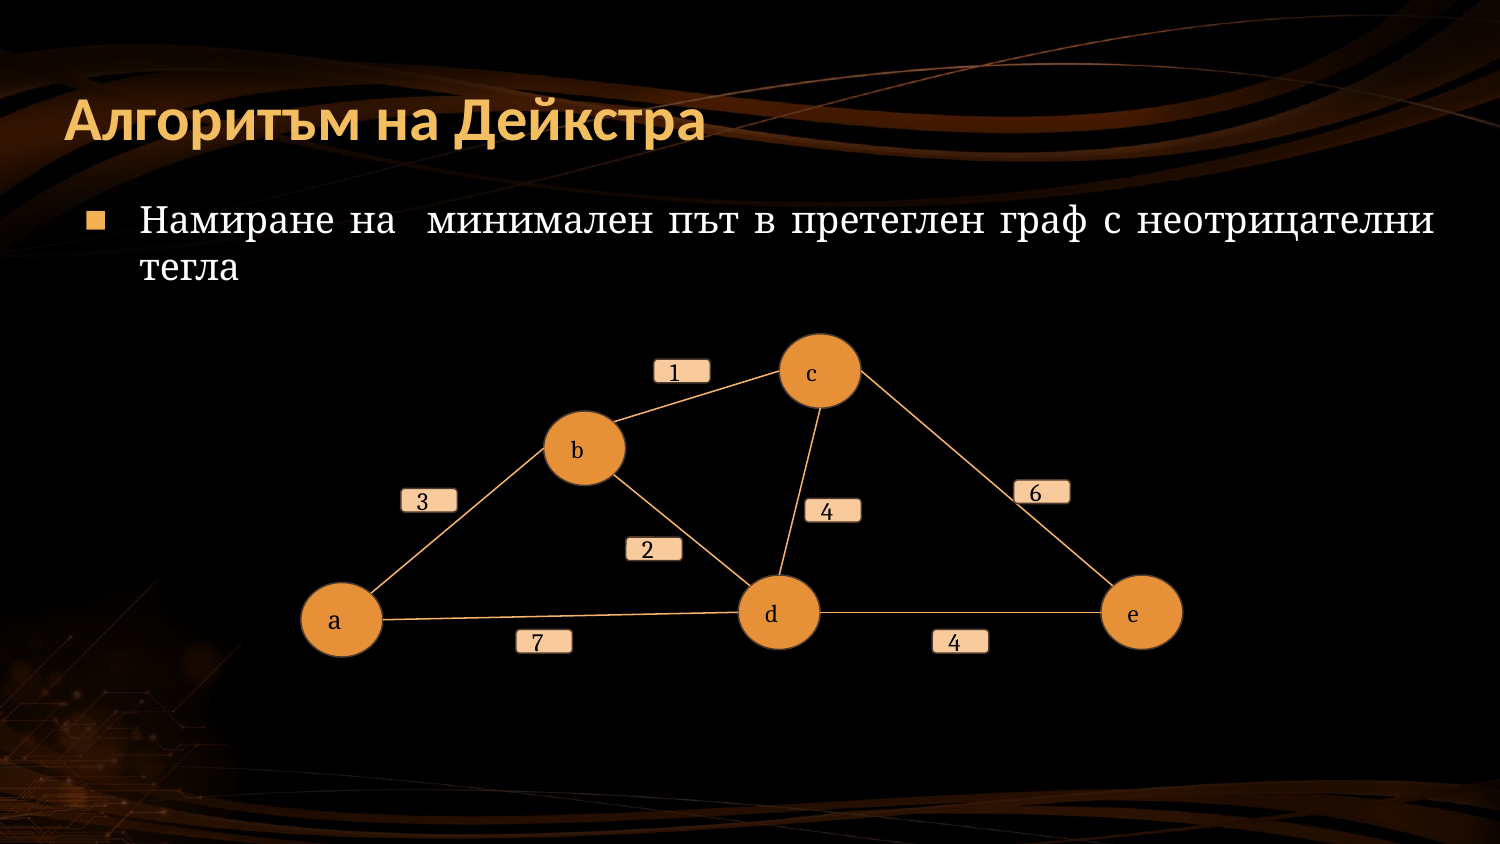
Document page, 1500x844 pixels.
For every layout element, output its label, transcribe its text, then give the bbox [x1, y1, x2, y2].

title Алгоритъм на Дейкстра [51, 72, 1449, 167]
picture [0, 0, 1500, 844]
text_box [613, 370, 780, 423]
text_box 7 [515, 629, 573, 654]
text_box 1 [653, 359, 711, 369]
text_box 4 [825, 498, 855, 523]
text_box c [779, 333, 862, 409]
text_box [613, 474, 751, 587]
list Намиране на минимален път в претеглен граф с неотрицателни тегла [51, 189, 1449, 750]
text_box b [543, 410, 626, 486]
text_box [861, 370, 1114, 587]
text_box e [1100, 575, 1183, 650]
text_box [778, 408, 821, 576]
text_box а [300, 582, 382, 658]
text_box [382, 612, 739, 620]
text_box d [738, 575, 821, 650]
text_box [370, 447, 544, 594]
text_box 4 [932, 629, 989, 654]
